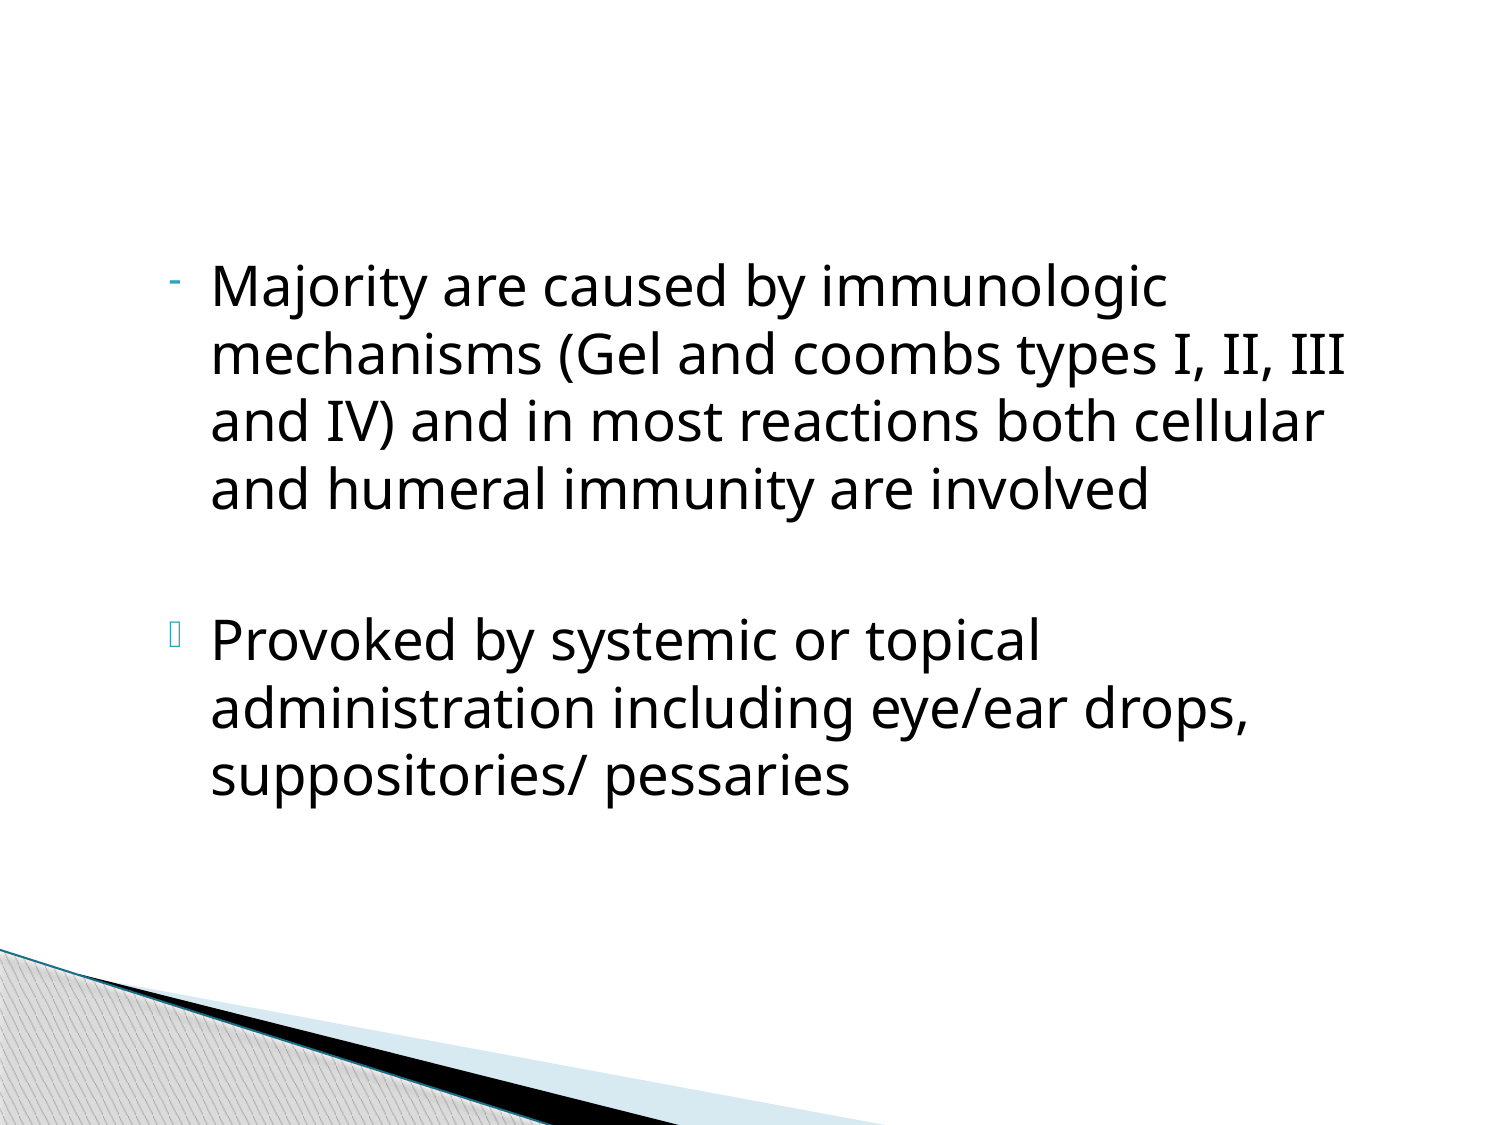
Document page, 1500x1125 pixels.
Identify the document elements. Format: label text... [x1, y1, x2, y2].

list Majority are caused by immunologic mechanisms (Gel and coombs types I, II, III and IV) and in most reactions both cellular and humeral immunity are involved Provoked by systemic or topical administration including eye/ear drops, suppositories/ pessaries [135, 243, 1425, 986]
